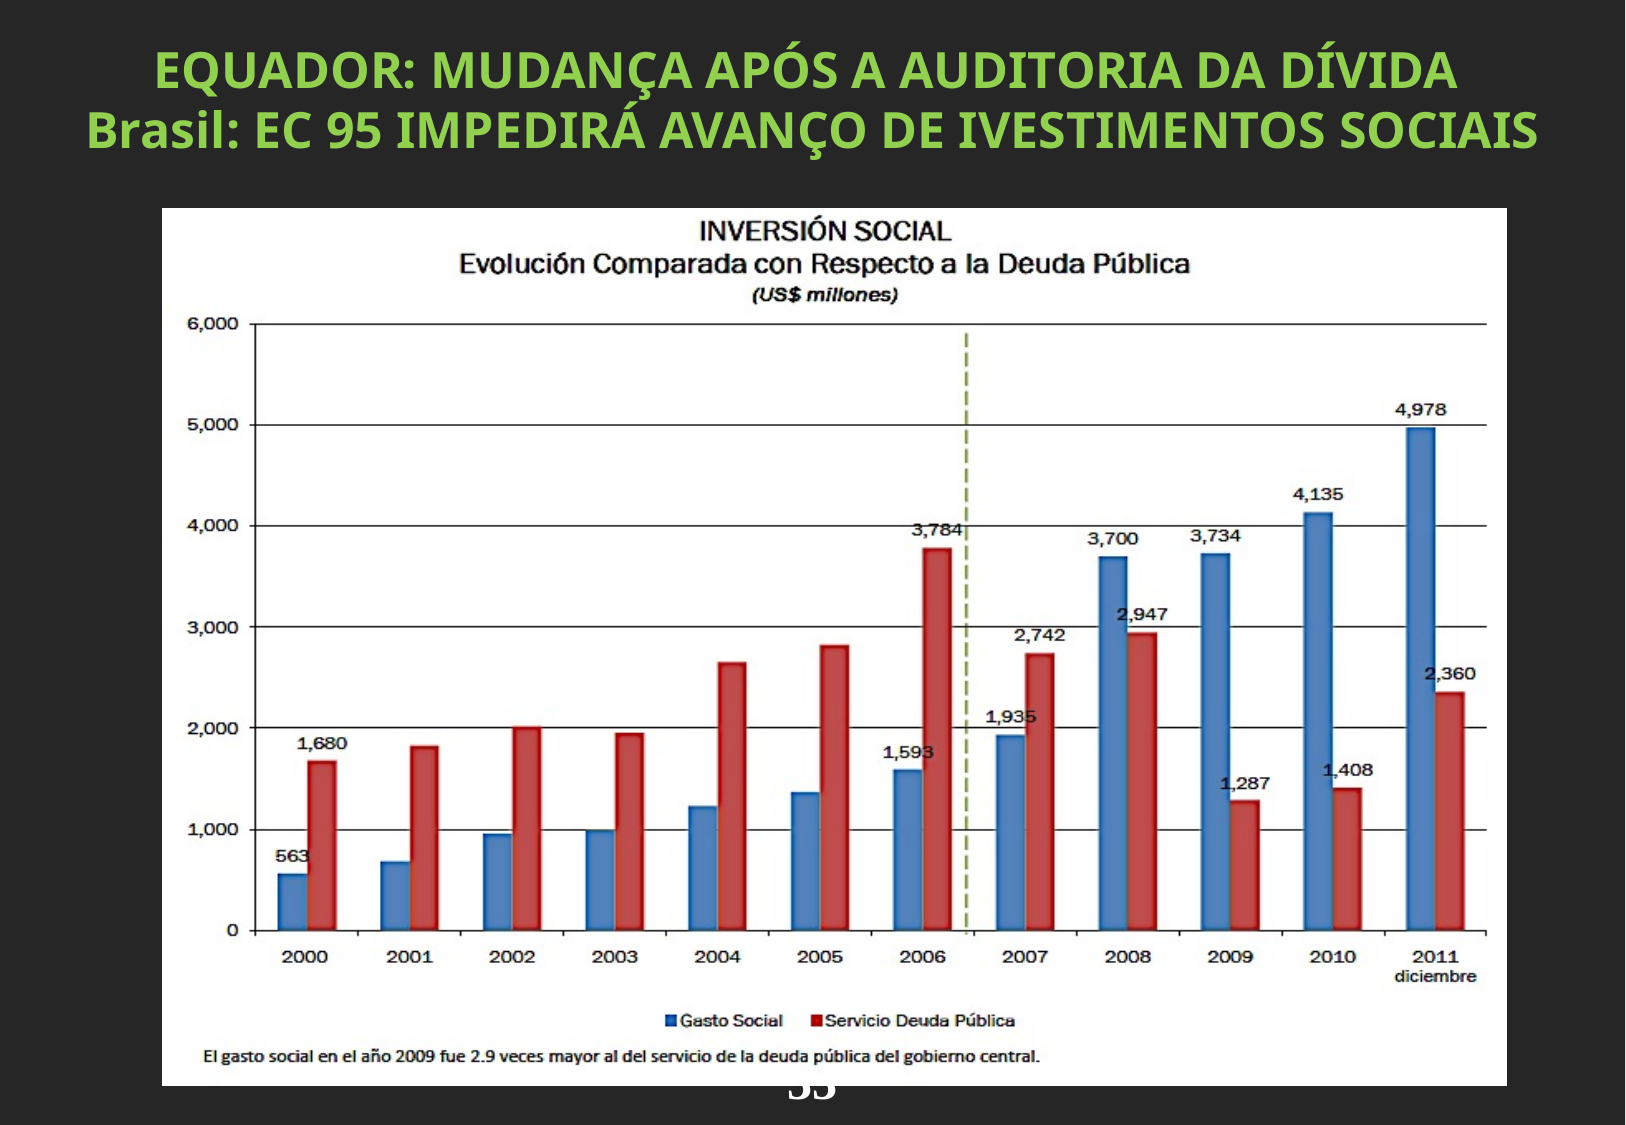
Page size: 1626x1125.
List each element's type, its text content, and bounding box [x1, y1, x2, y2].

picture [162, 207, 1507, 1087]
list . [316, 199, 1544, 1010]
slide_number 33 [555, 1094, 1070, 1103]
text_box EQUADOR: MUDANÇA APÓS A AUDITORIA DA DÍVIDA Brasil: EC 95 IMPEDIRÁ AVANÇO DE IVESTIMENTOS SOCIAIS [0, 30, 1625, 166]
